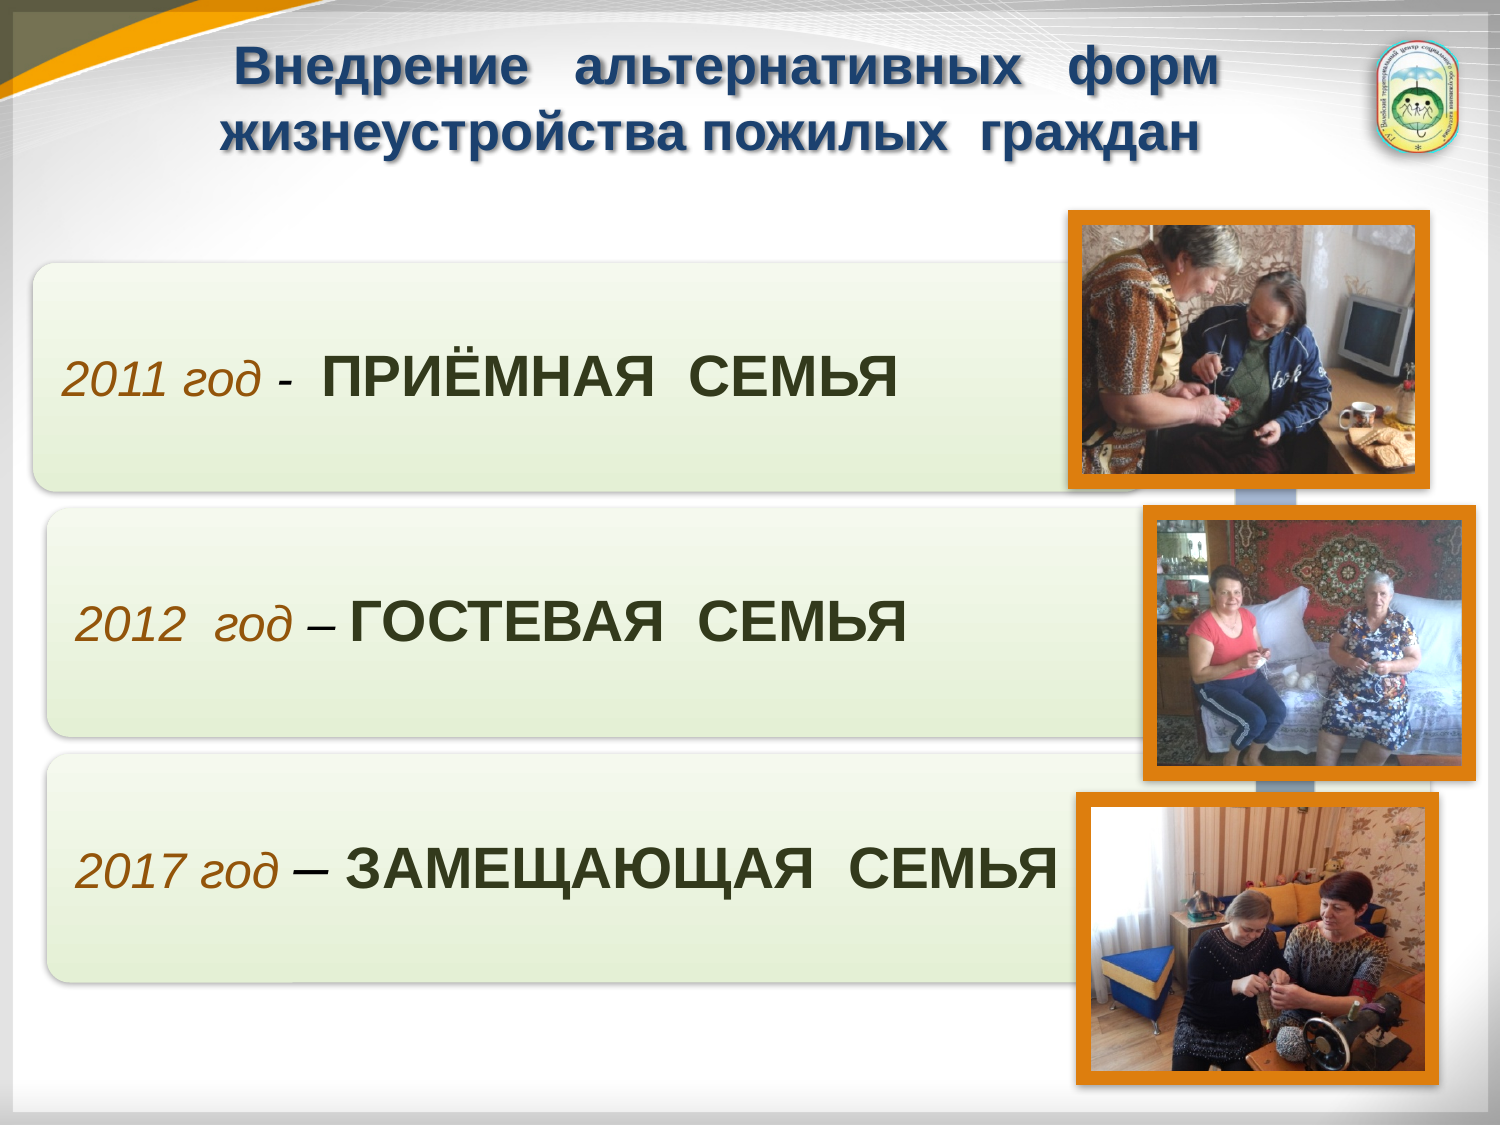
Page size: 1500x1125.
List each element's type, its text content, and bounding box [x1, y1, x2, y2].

title Внедрение альтернативных форм жизнеустройства пожилых граждан [82, 0, 1371, 188]
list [46, 263, 1430, 1025]
picture [0, 0, 1500, 1125]
